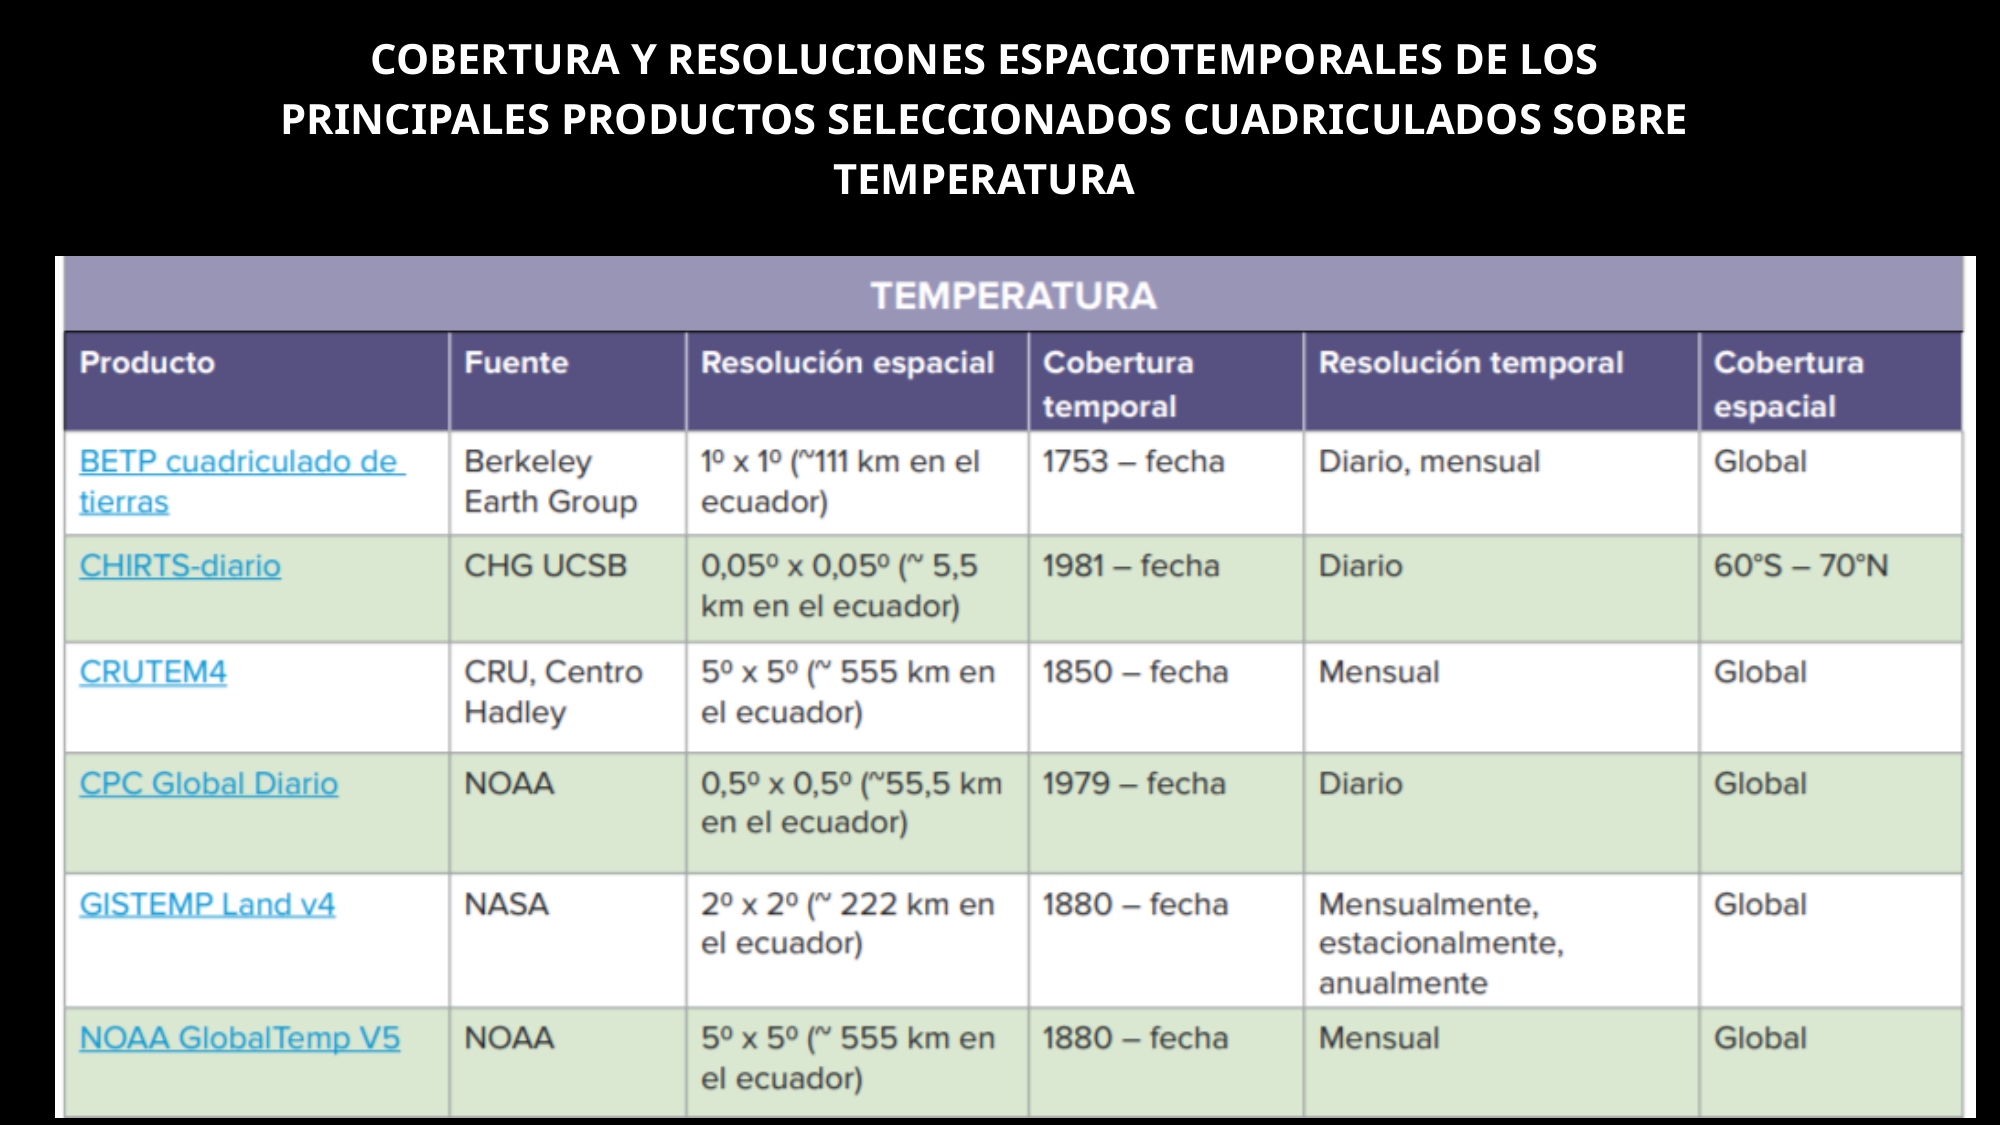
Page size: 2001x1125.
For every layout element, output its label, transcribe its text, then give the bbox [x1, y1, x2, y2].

picture [55, 256, 1976, 1119]
text_box COBERTURA Y RESOLUCIONES ESPACIOTEMPORALES DE LOS PRINCIPALES PRODUCTOS SELECCIONADOS CUADRICULADOS SOBRE TEMPERATURA [234, 67, 1735, 211]
